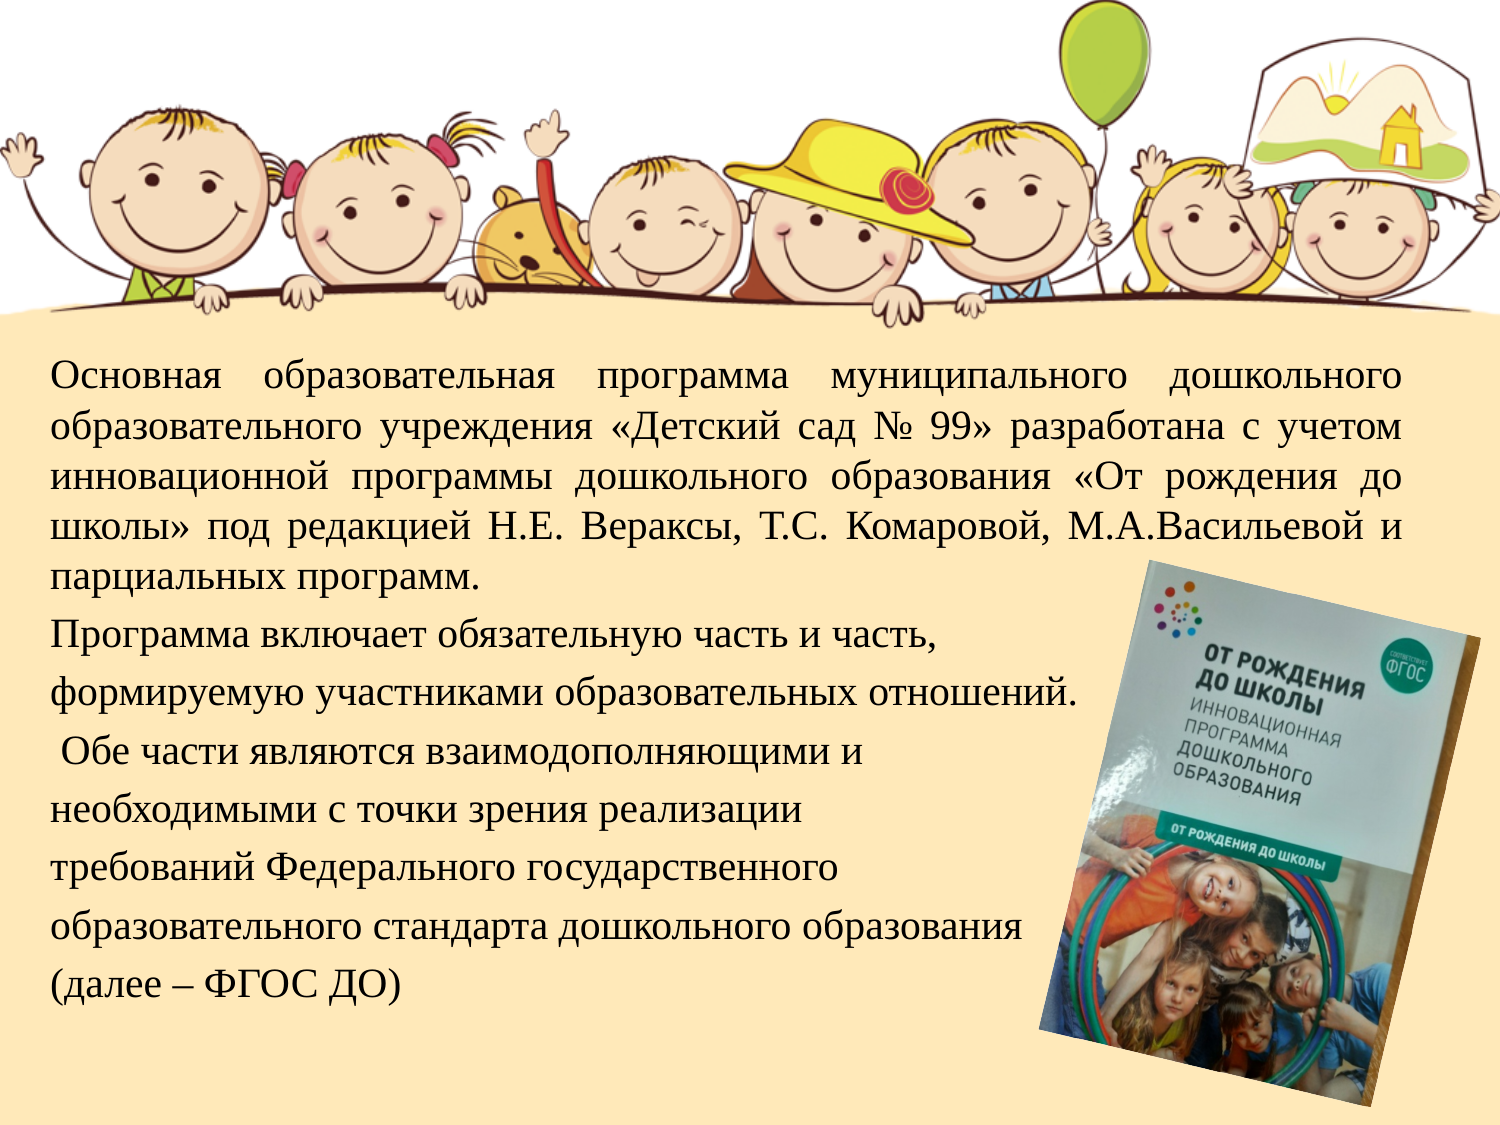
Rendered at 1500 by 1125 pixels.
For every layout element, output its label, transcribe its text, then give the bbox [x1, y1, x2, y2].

list Основная образовательная программа муниципального дошкольного образовательного учреждения «Детский сад № 99» разработана с учетом инновационной программы дошкольного образования «От рождения до школы» под редакцией Н.Е. Вераксы, Т.С. Комаровой, М.А.Васильевой и парциальных программ. Программа включает обязательную часть и часть, формируемую участниками образовательных отношений. Обе части являются взаимодополняющими и необходимыми с точки зрения реализации требований Федерального государственного образовательного стандарта дошкольного образования (далее – ФГОС ДО) [34, 339, 1419, 1076]
picture [0, 0, 1500, 1125]
